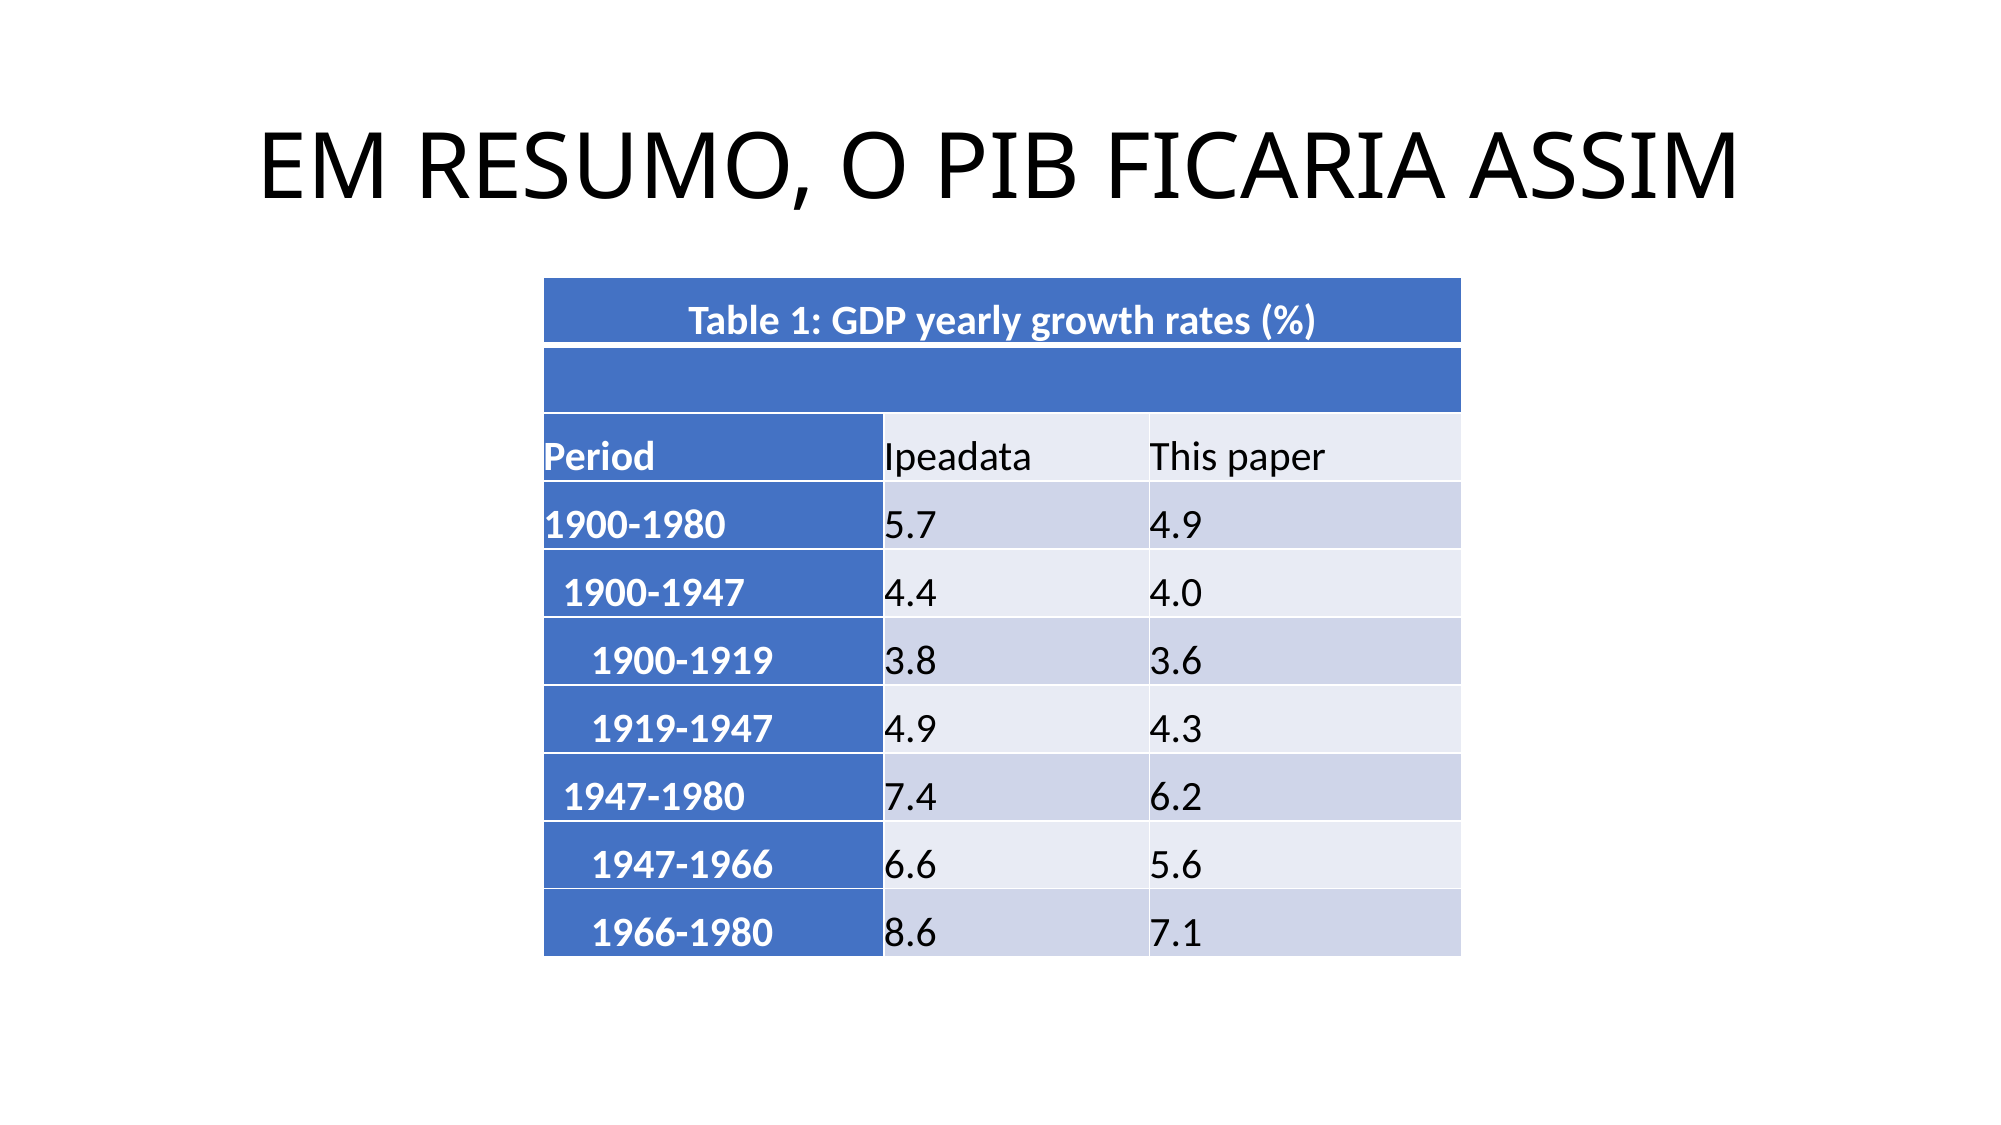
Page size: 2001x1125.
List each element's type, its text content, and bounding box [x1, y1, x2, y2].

table_cell 1919-1947 [544, 686, 883, 752]
table_cell 5.7 [885, 482, 1149, 548]
table_header Table 1: GDP yearly growth rates (%) [544, 278, 1461, 342]
table_cell 1900-1919 [544, 618, 883, 684]
table_cell Period [544, 414, 883, 480]
table_cell [544, 348, 1461, 412]
title EM RESUMO, O PIB FICARIA ASSIM [137, 59, 1863, 278]
table_cell 7.1 [1150, 889, 1461, 956]
table_cell 6.2 [1150, 754, 1461, 820]
table_cell 5.6 [1150, 822, 1461, 888]
table_cell 6.6 [885, 822, 1149, 888]
table_cell 1966-1980 [544, 889, 883, 956]
table_cell 3.6 [1150, 618, 1461, 684]
table_cell This paper [1150, 414, 1461, 480]
table_cell 4.0 [1150, 550, 1461, 616]
table_cell 4.9 [885, 686, 1149, 752]
table_cell 4.9 [1150, 482, 1461, 548]
table_cell Ipeadata [885, 414, 1149, 480]
table_cell 1900-1947 [544, 550, 883, 616]
table_cell 1947-1980 [544, 754, 883, 820]
table_cell 7.4 [885, 754, 1149, 820]
table_cell 4.3 [1150, 686, 1461, 752]
table_cell 4.4 [885, 550, 1149, 616]
table_cell 1900-1980 [544, 482, 883, 548]
table_cell 8.6 [885, 889, 1149, 956]
table_cell 3.8 [885, 618, 1149, 684]
table_cell 1947-1966 [544, 822, 883, 888]
